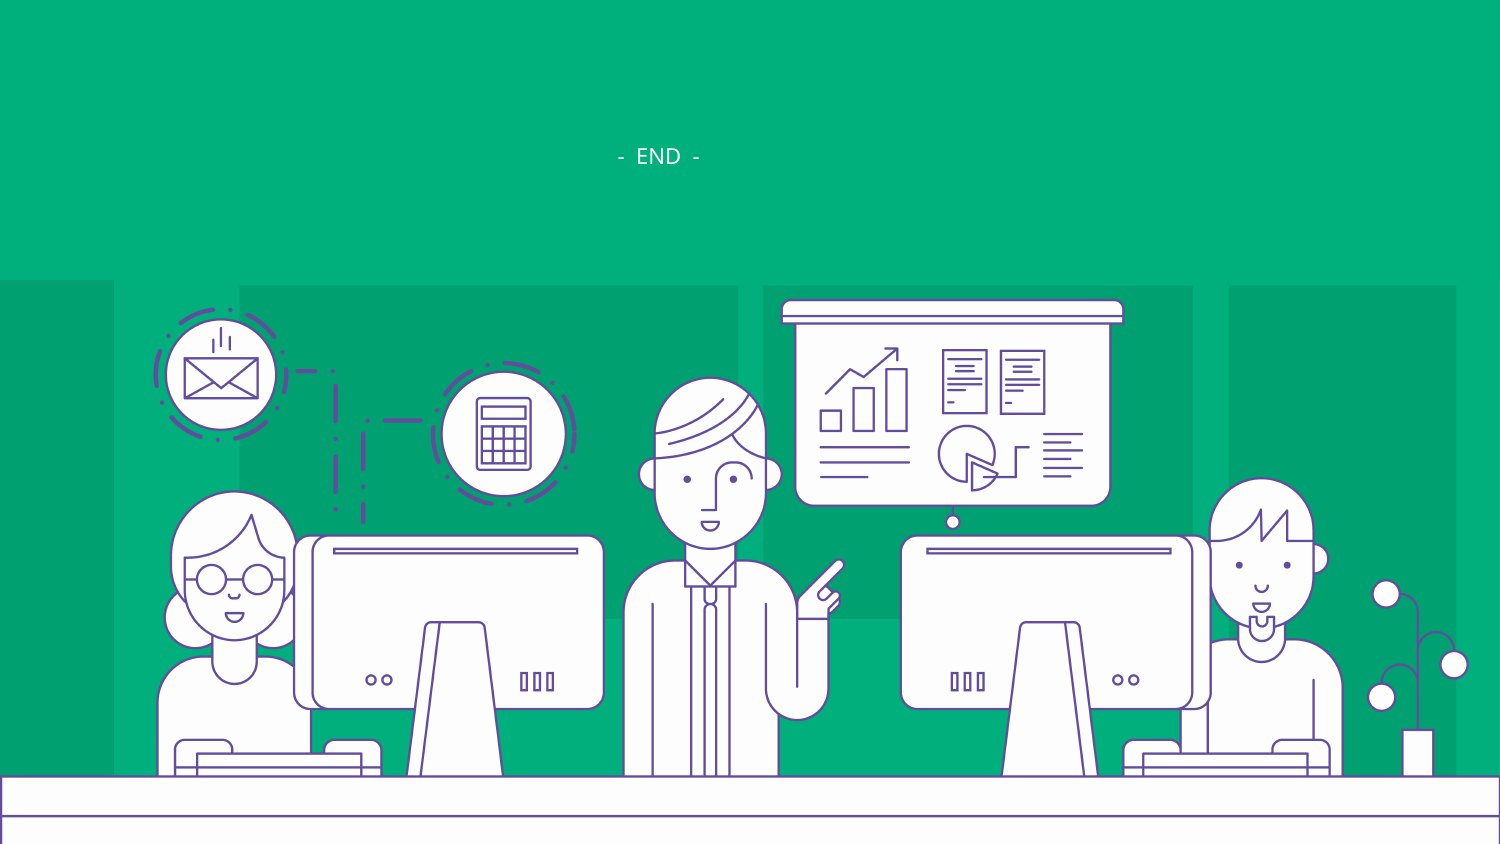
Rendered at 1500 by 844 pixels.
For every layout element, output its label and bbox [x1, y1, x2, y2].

text_box [0, 0, 1500, 844]
